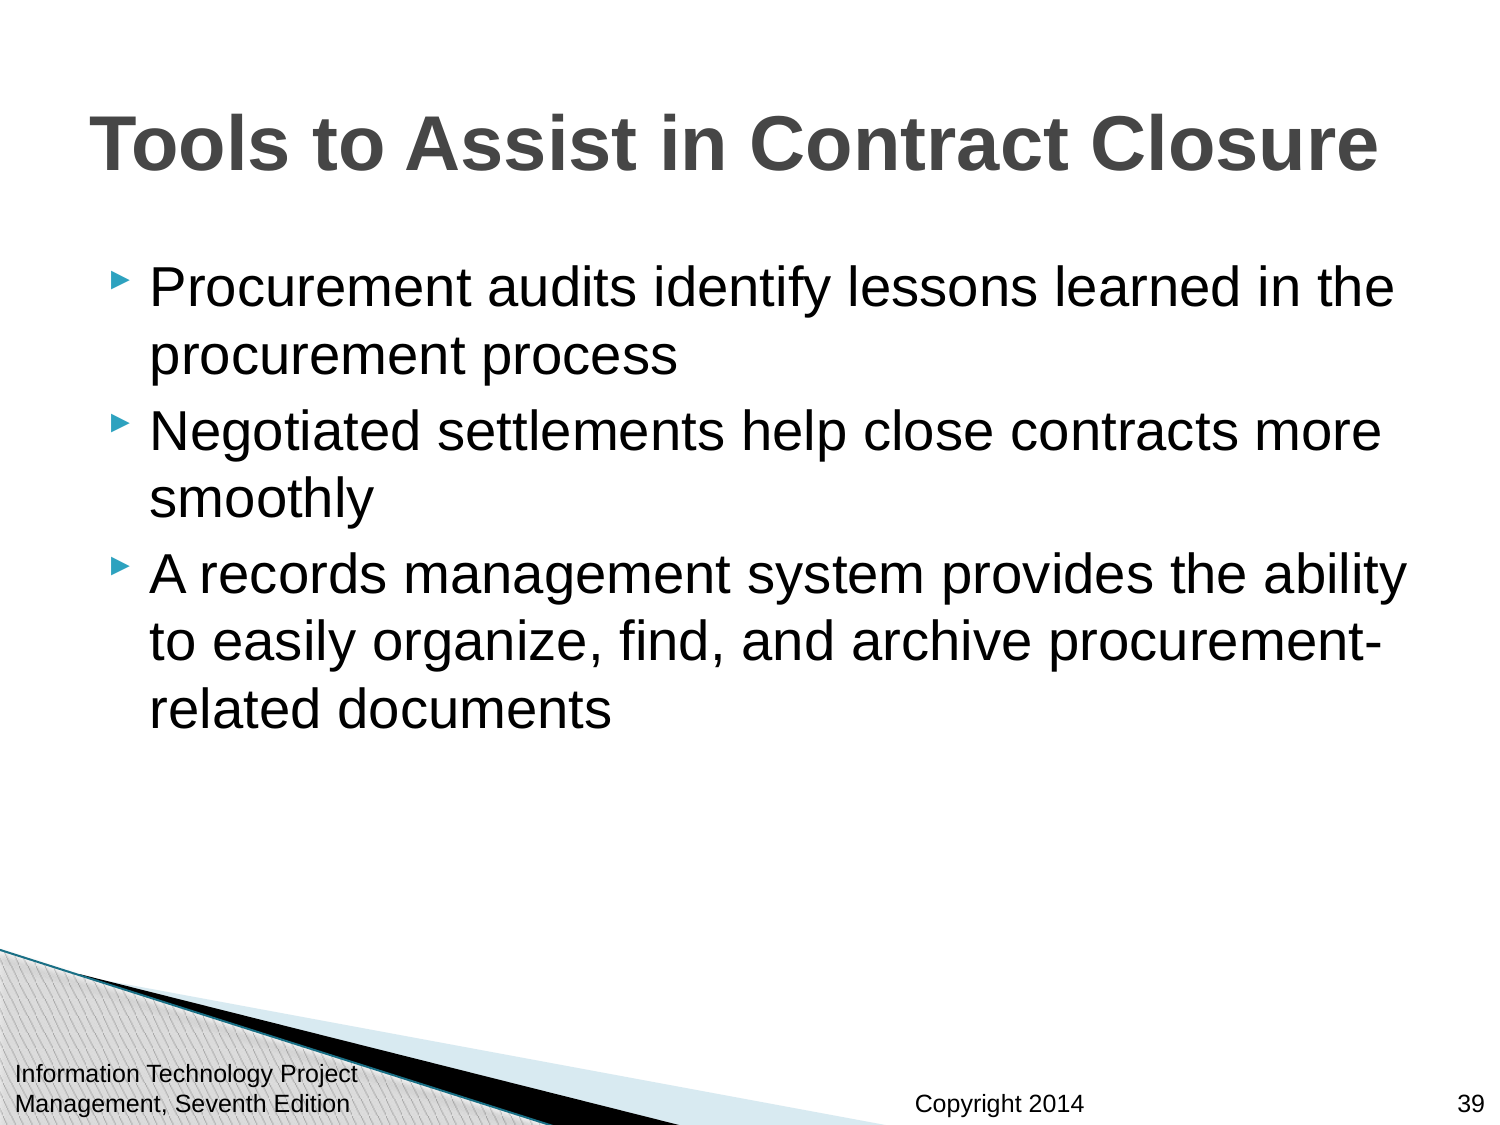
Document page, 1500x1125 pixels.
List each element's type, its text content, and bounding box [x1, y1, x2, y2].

footer Information Technology Project Management, Seventh Edition [0, 1065, 425, 1125]
list Procurement audits identify lessons learned in the procurement process Negotiated settlements help close contracts more smoothly A records management system provides the ability to easily organize, find, and archive procurement-related documents [74, 242, 1426, 986]
slide_number 39 [1408, 1065, 1500, 1125]
title Tools to Assist in Contract Closure [75, 45, 1425, 233]
